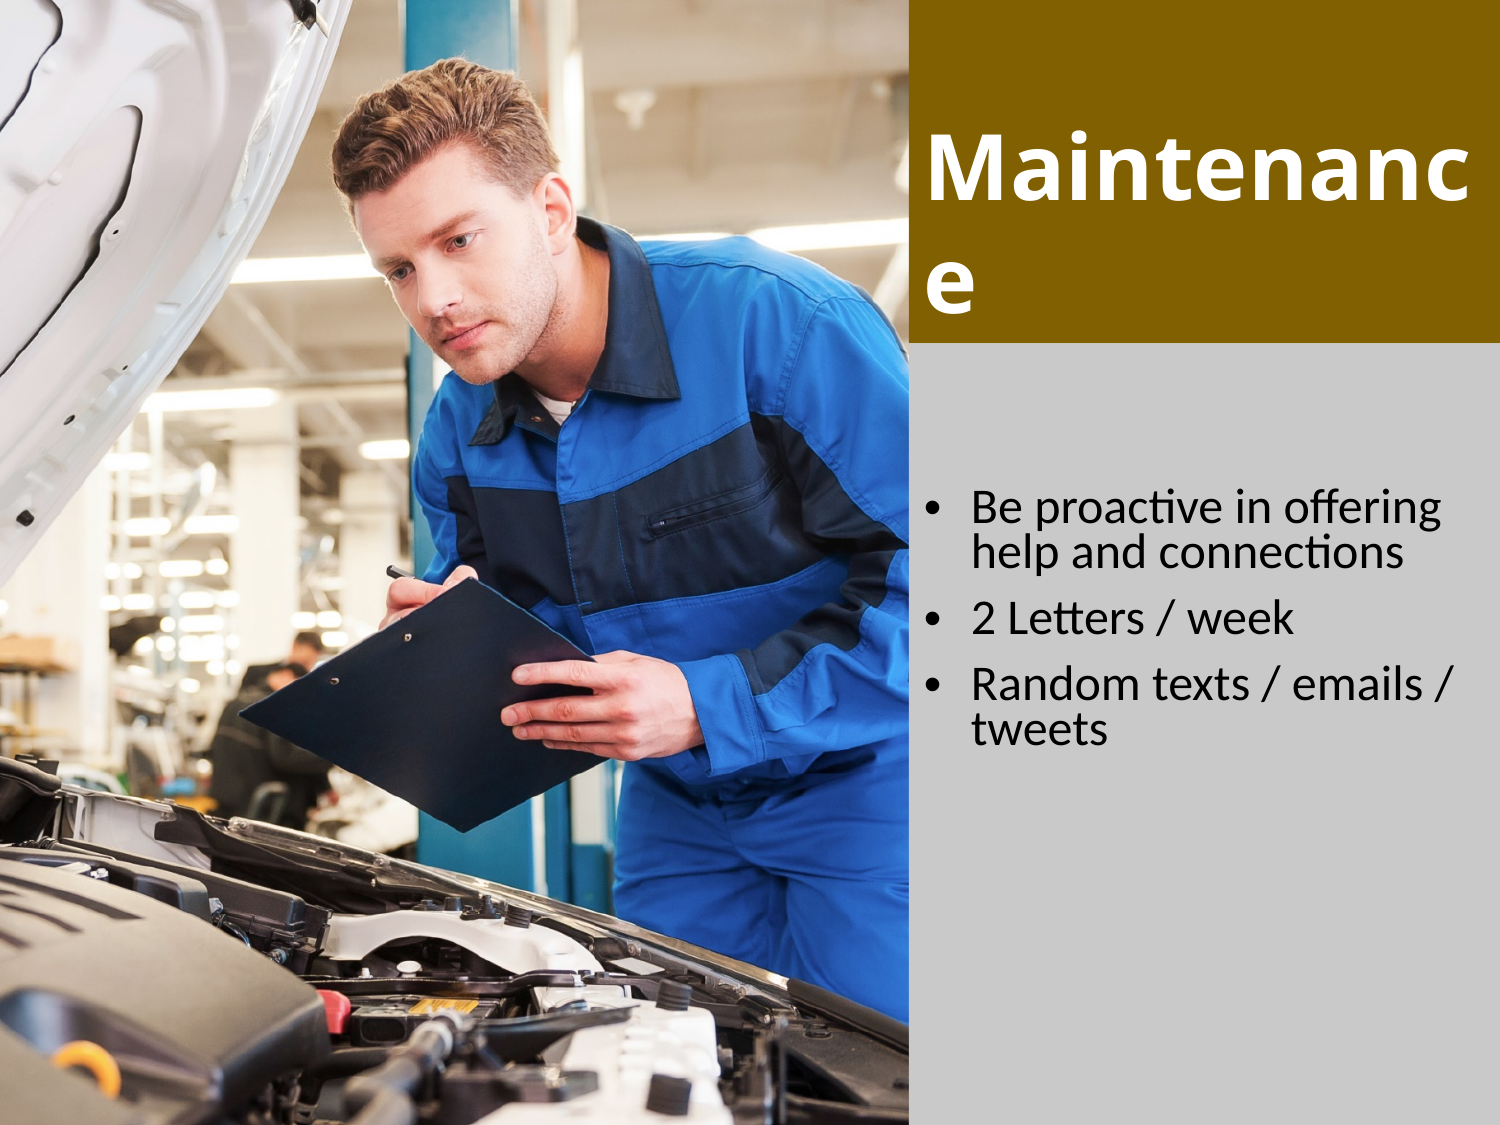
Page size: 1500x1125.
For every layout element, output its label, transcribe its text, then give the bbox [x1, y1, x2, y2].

list Be proactive in offering help and connections 2 Letters / week Random texts / emails / tweets [909, 343, 1500, 1125]
title Maintenance [909, 0, 1500, 343]
picture [0, 0, 909, 1125]
